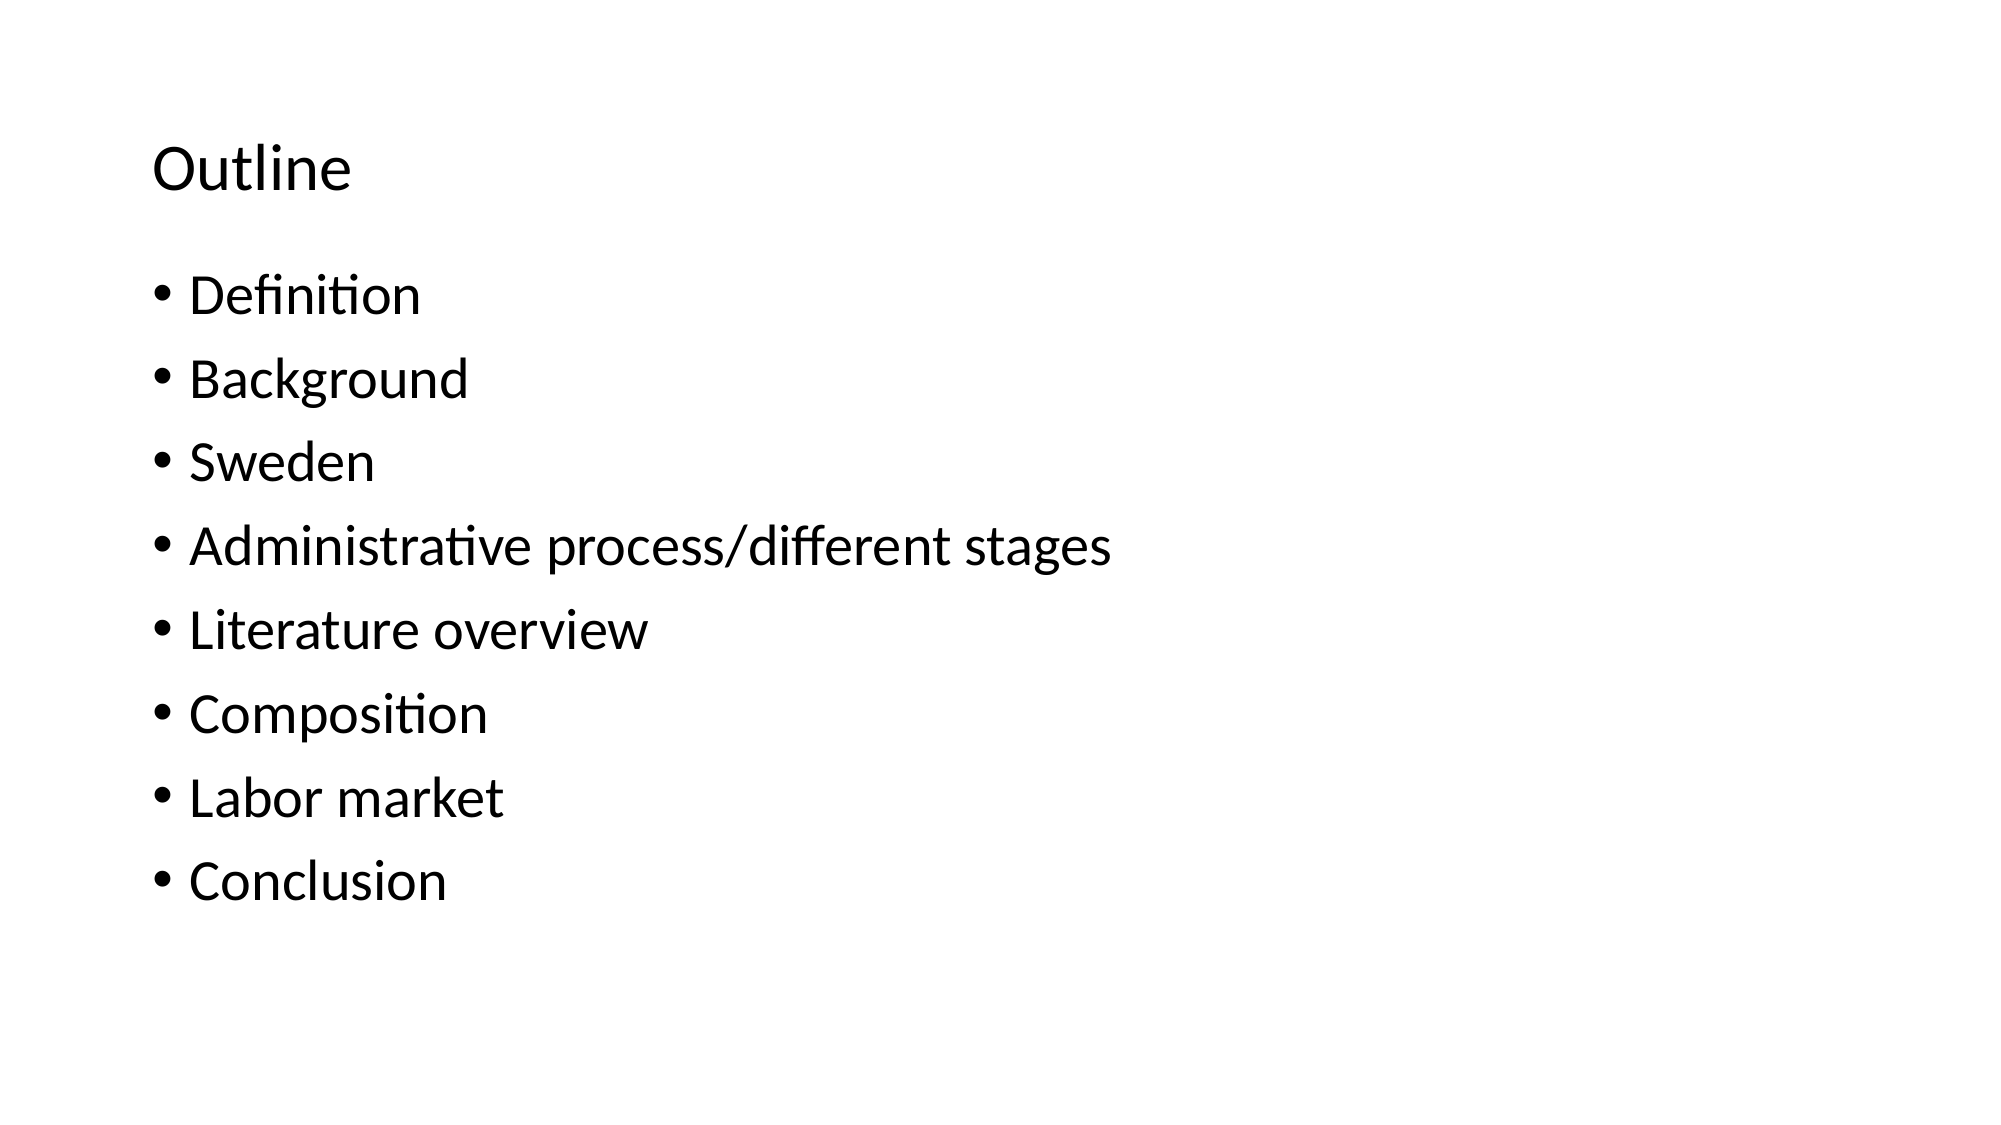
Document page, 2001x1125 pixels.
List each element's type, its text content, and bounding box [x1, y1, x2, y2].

title Outline [137, 59, 1863, 256]
list Definition Background Sweden Administrative process/different stages Literature overview Composition Labor market Conclusion [137, 256, 1863, 1014]
